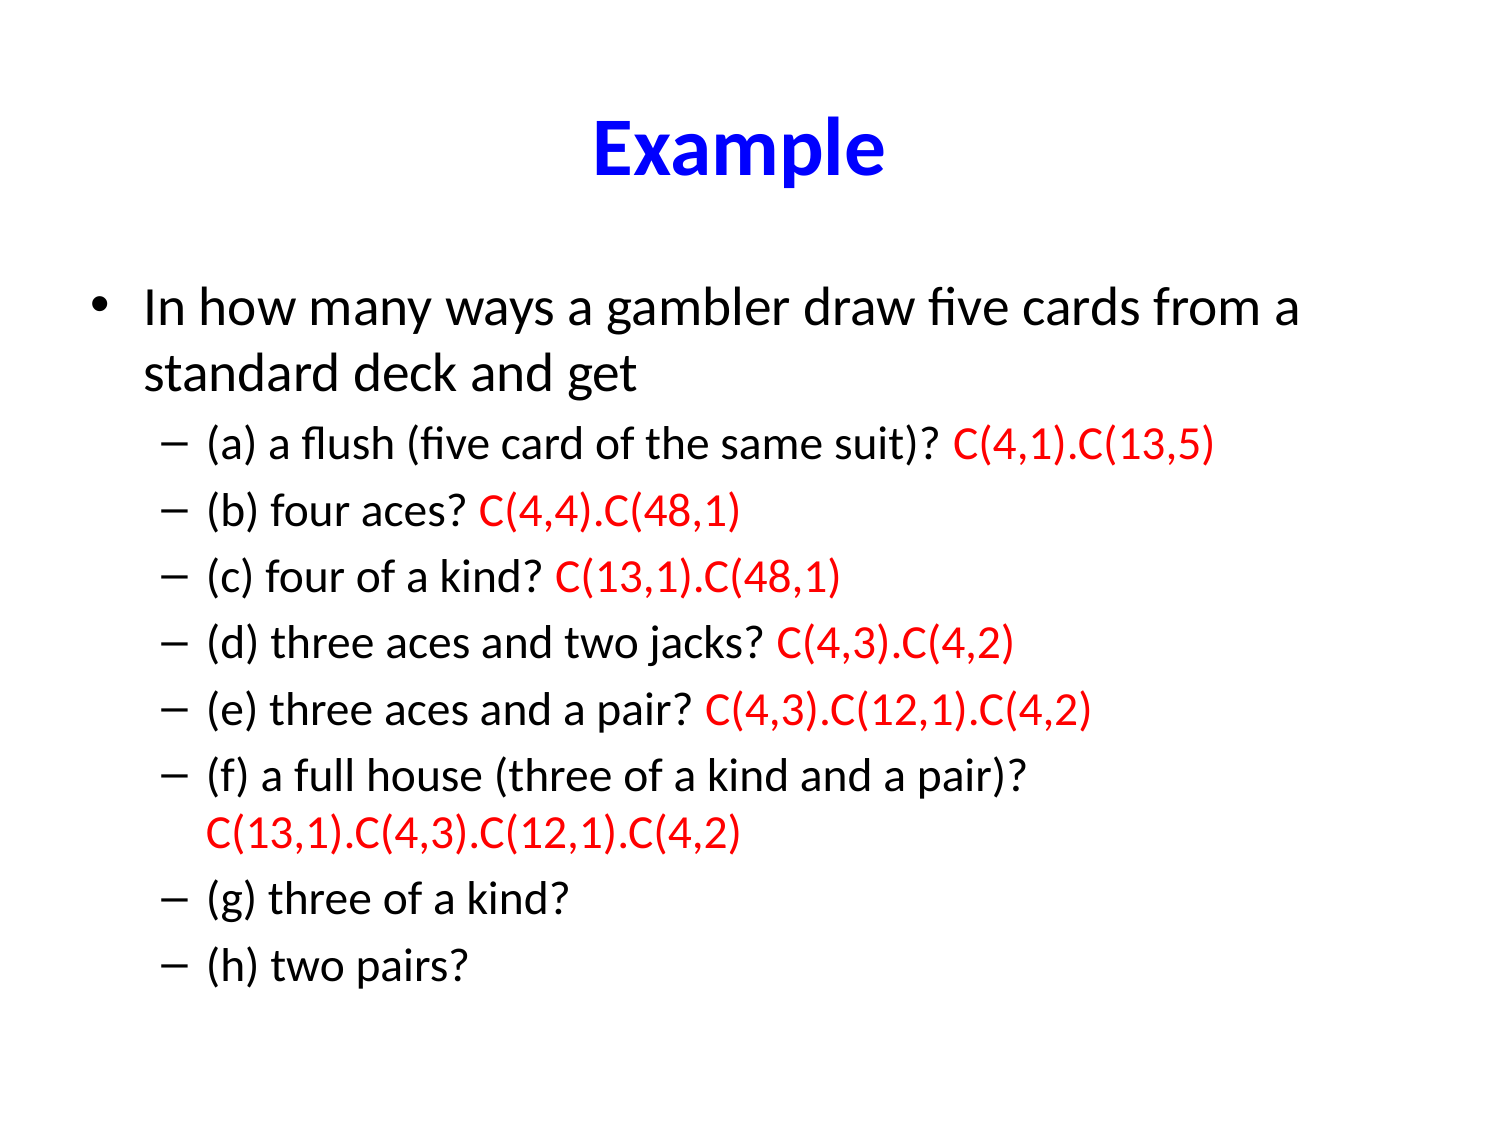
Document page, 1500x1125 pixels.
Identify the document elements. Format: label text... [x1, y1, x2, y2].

title Example [75, 45, 1425, 233]
list In how many ways a gambler draw five cards from a standard deck and get (a) a flush (five card of the same suit)? C(4,1).C(13,5) (b) four aces? C(4,4).C(48,1) (c) four of a kind? C(13,1).C(48,1) (d) three aces and two jacks? C(4,3).C(4,2) (e) three aces and a pair? C(4,3).C(12,1).C(4,2) (f) a full house (three of a kind and a pair)? C(13,1).C(4,3).C(12,1).C(4,2) (g) three of a kind? (h) two pairs? [75, 262, 1425, 1005]
